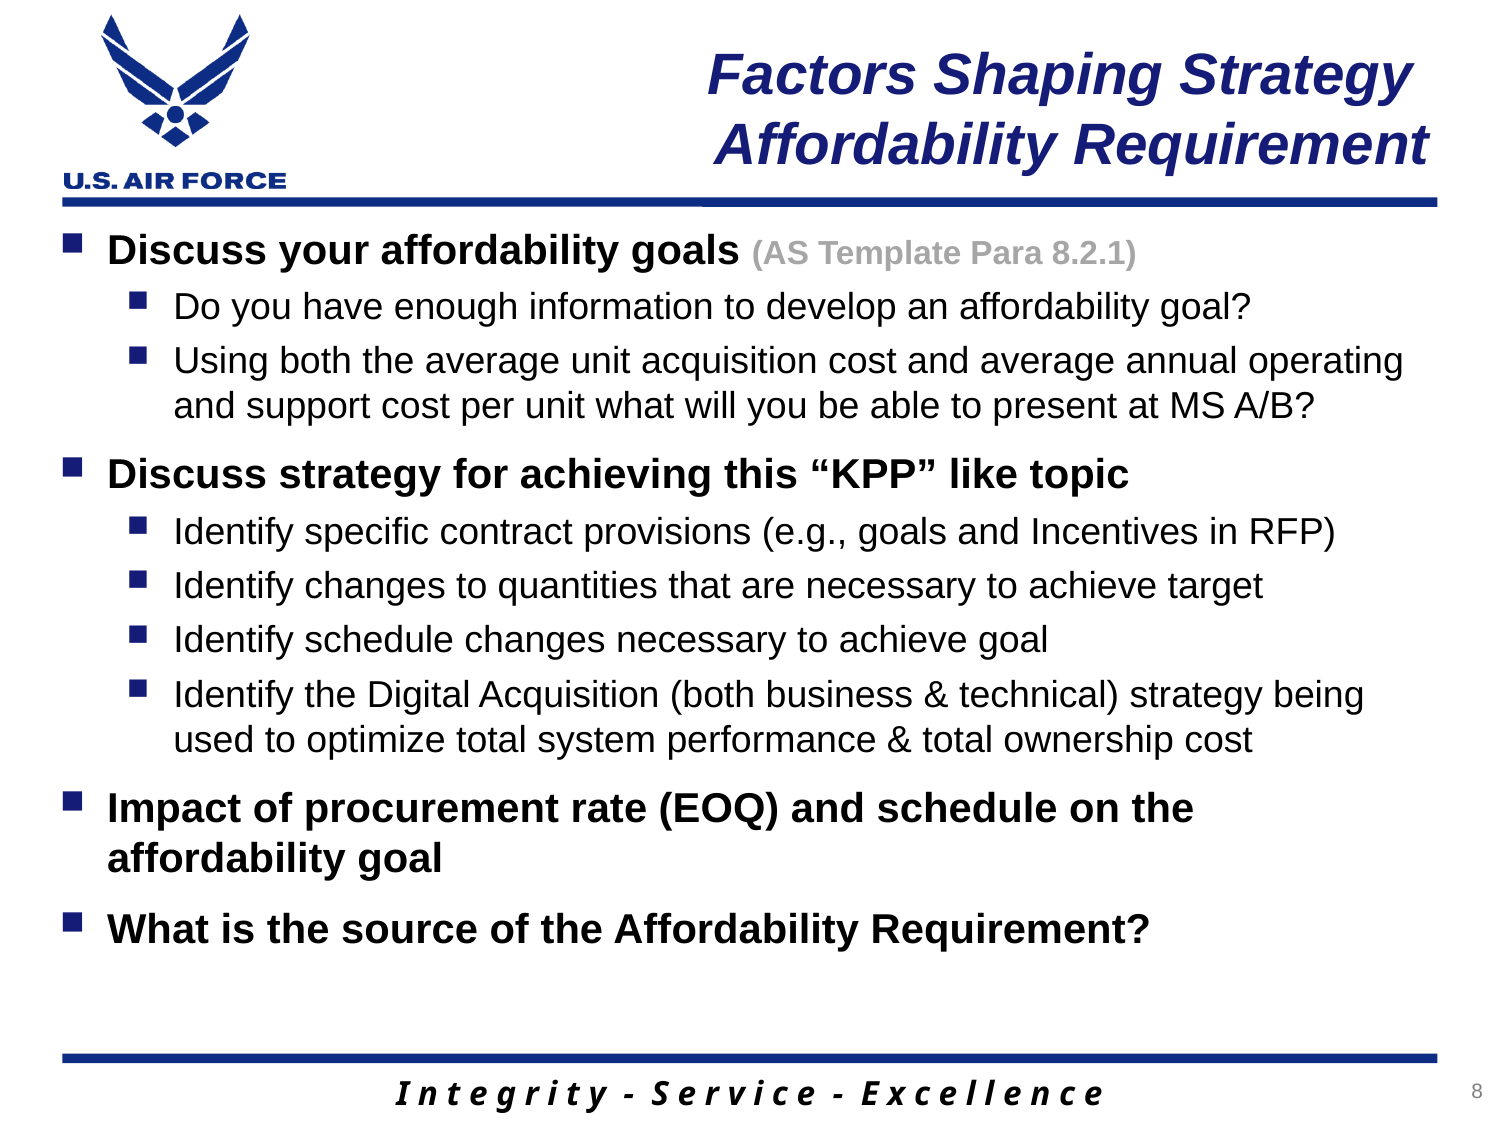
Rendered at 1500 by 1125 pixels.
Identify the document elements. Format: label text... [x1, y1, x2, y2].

picture [64, 14, 272, 189]
slide_number 8 [1310, 1070, 1499, 1121]
list Discuss your affordability goals (AS Template Para 8.2.1) Do you have enough information to develop an affordability goal? Using both the average unit acquisition cost and average annual operating and support cost per unit what will you be able to present at MS A/B? Discuss strategy for achieving this “KPP” like topic Identify specific contract provisions (e.g., goals and Incentives in RFP) Identify changes to quantities that are necessary to achieve target Identify schedule changes necessary to achieve goal Identify the Digital Acquisition (both business & technical) strategy being used to optimize total system performance & total ownership cost Impact of procurement rate (EOQ) and schedule on the affordability goal What is the source of the Affordability Requirement? [45, 215, 1423, 1069]
title Factors Shaping Strategy Affordability Requirement [272, 12, 1445, 200]
